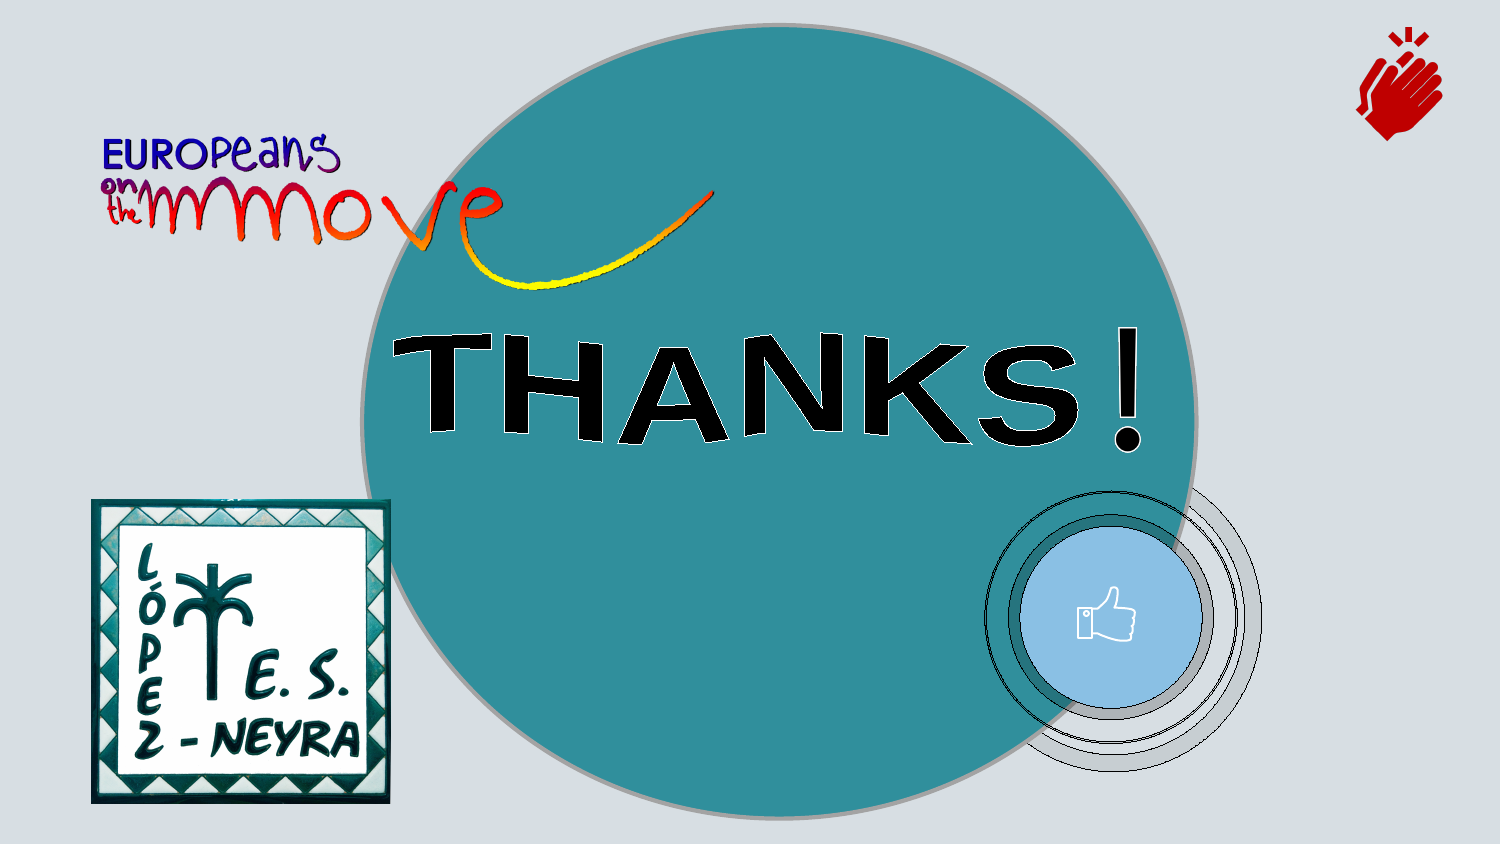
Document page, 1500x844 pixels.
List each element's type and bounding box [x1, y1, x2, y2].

text_box [1041, 752, 1187, 772]
text_box [1242, 541, 1262, 695]
picture [73, 42, 736, 805]
picture [1051, 315, 1203, 467]
text_box [1077, 587, 1136, 641]
text_box [396, 22, 1195, 821]
picture [1333, 18, 1465, 149]
text_box [984, 490, 1238, 744]
